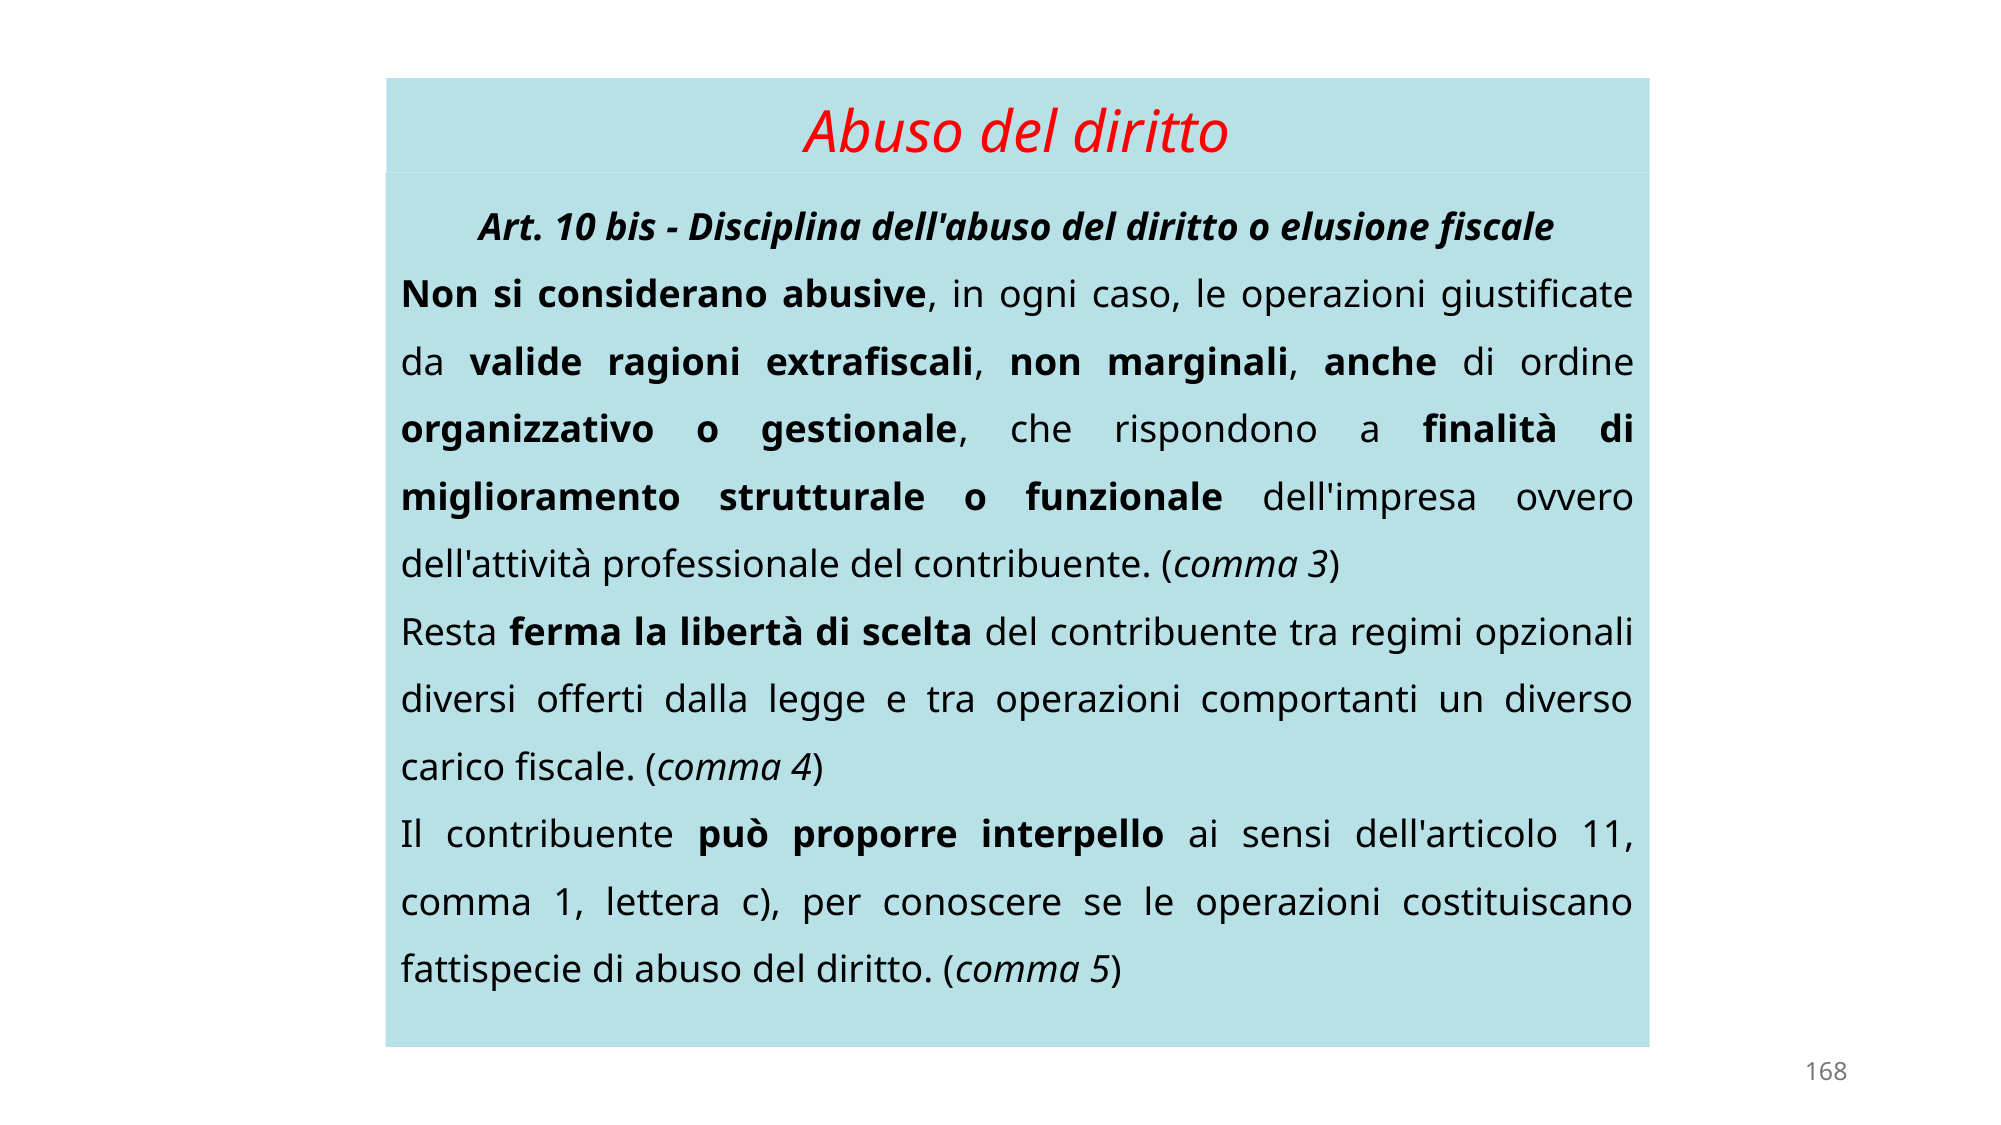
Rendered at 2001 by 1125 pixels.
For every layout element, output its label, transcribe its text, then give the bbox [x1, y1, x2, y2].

title Abuso del diritto [386, 78, 1650, 172]
slide_number 168 [1412, 1042, 1863, 1103]
subtitle Art. 10 bis - Disciplina dell'abuso del diritto o elusione fiscale Non si considerano abusive, in ogni caso, le operazioni giustificate da valide ragioni extrafiscali, non marginali, anche di ordine organizzativo o gestionale, che rispondono a finalità di miglioramento strutturale o funzionale dell'impresa ovvero dell'attività professionale del contribuente. (comma 3) Resta ferma la libertà di scelta del contribuente tra regimi opzionali diversi offerti dalla legge e tra operazioni comportanti un diverso carico fiscale. (comma 4) Il contribuente può proporre interpello ai sensi dell'articolo 11, comma 1, lettera c), per conoscere se le operazioni costituiscano fattispecie di abuso del diritto. (comma 5) [385, 172, 1650, 1047]
